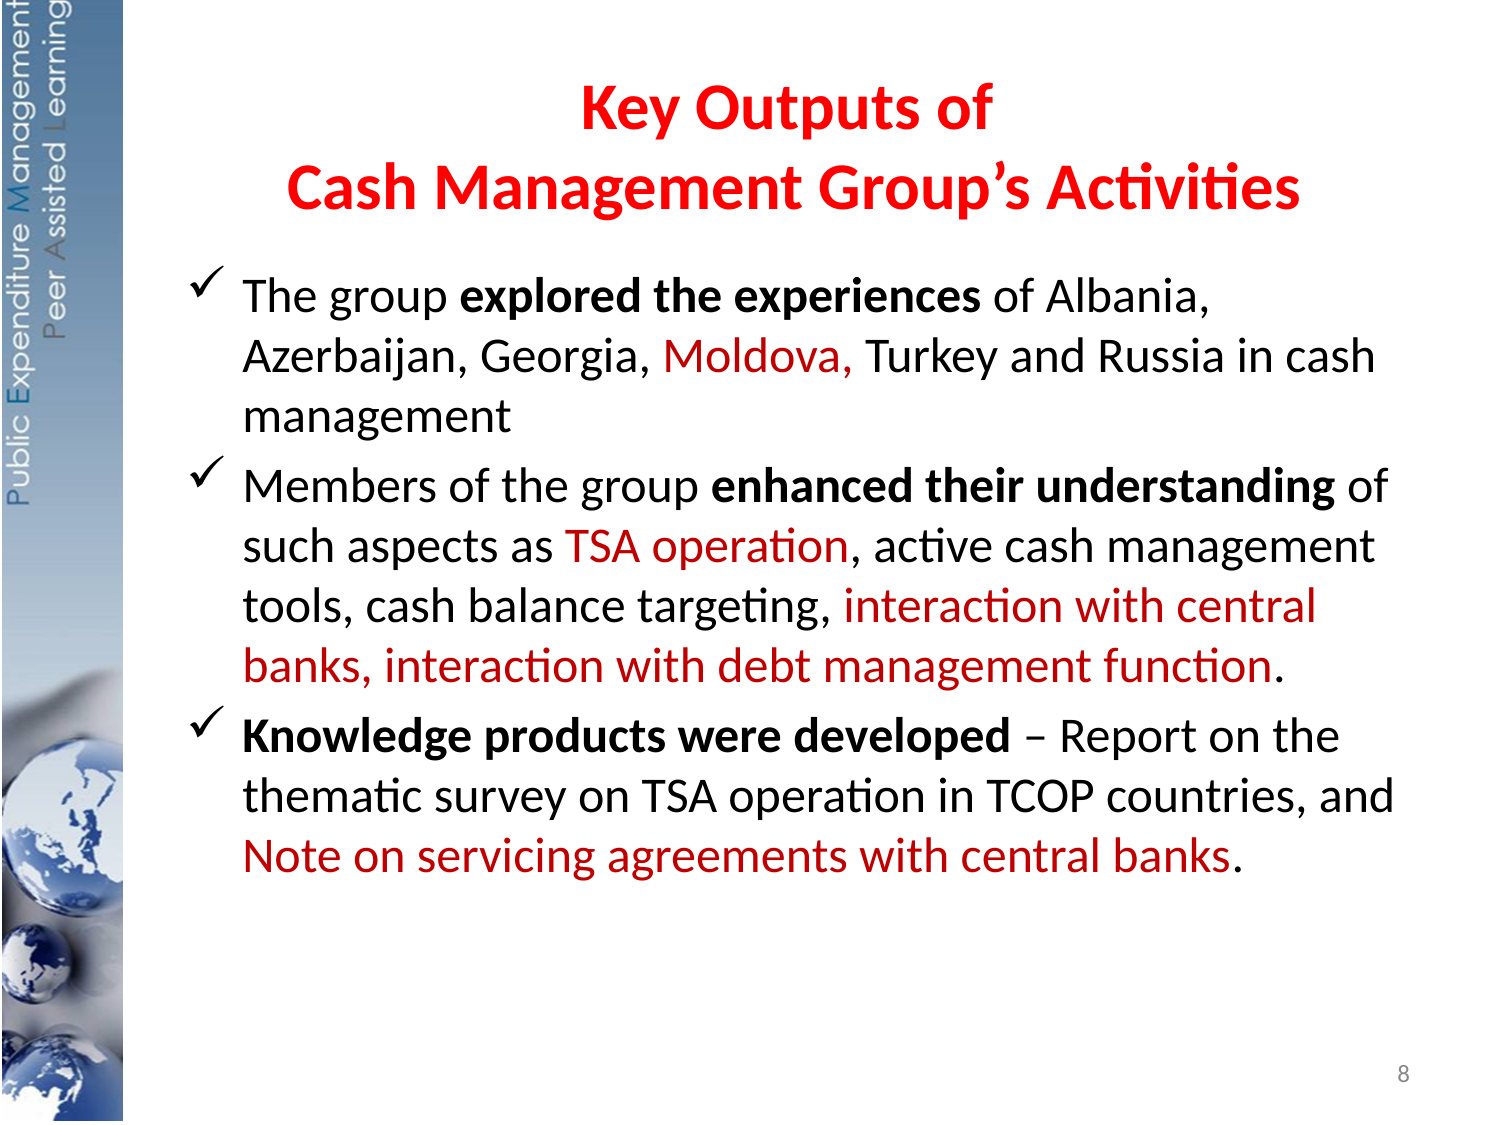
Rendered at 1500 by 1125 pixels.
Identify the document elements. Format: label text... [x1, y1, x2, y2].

picture [1, 0, 123, 1122]
list The group explored the experiences of Albania, Azerbaijan, Georgia, Moldova, Turkey and Russia in cash management Members of the group enhanced their understanding of such aspects as TSA operation, active cash management tools, cash balance targeting, interaction with central banks, interaction with debt management function. Knowledge products were developed – Report on the thematic survey on TSA operation in TCOP countries, and Note on servicing agreements with central banks. [171, 255, 1437, 1047]
title Key Outputs of Cash Management Group’s Activities [163, 30, 1469, 256]
slide_number 8 [1074, 1042, 1425, 1103]
